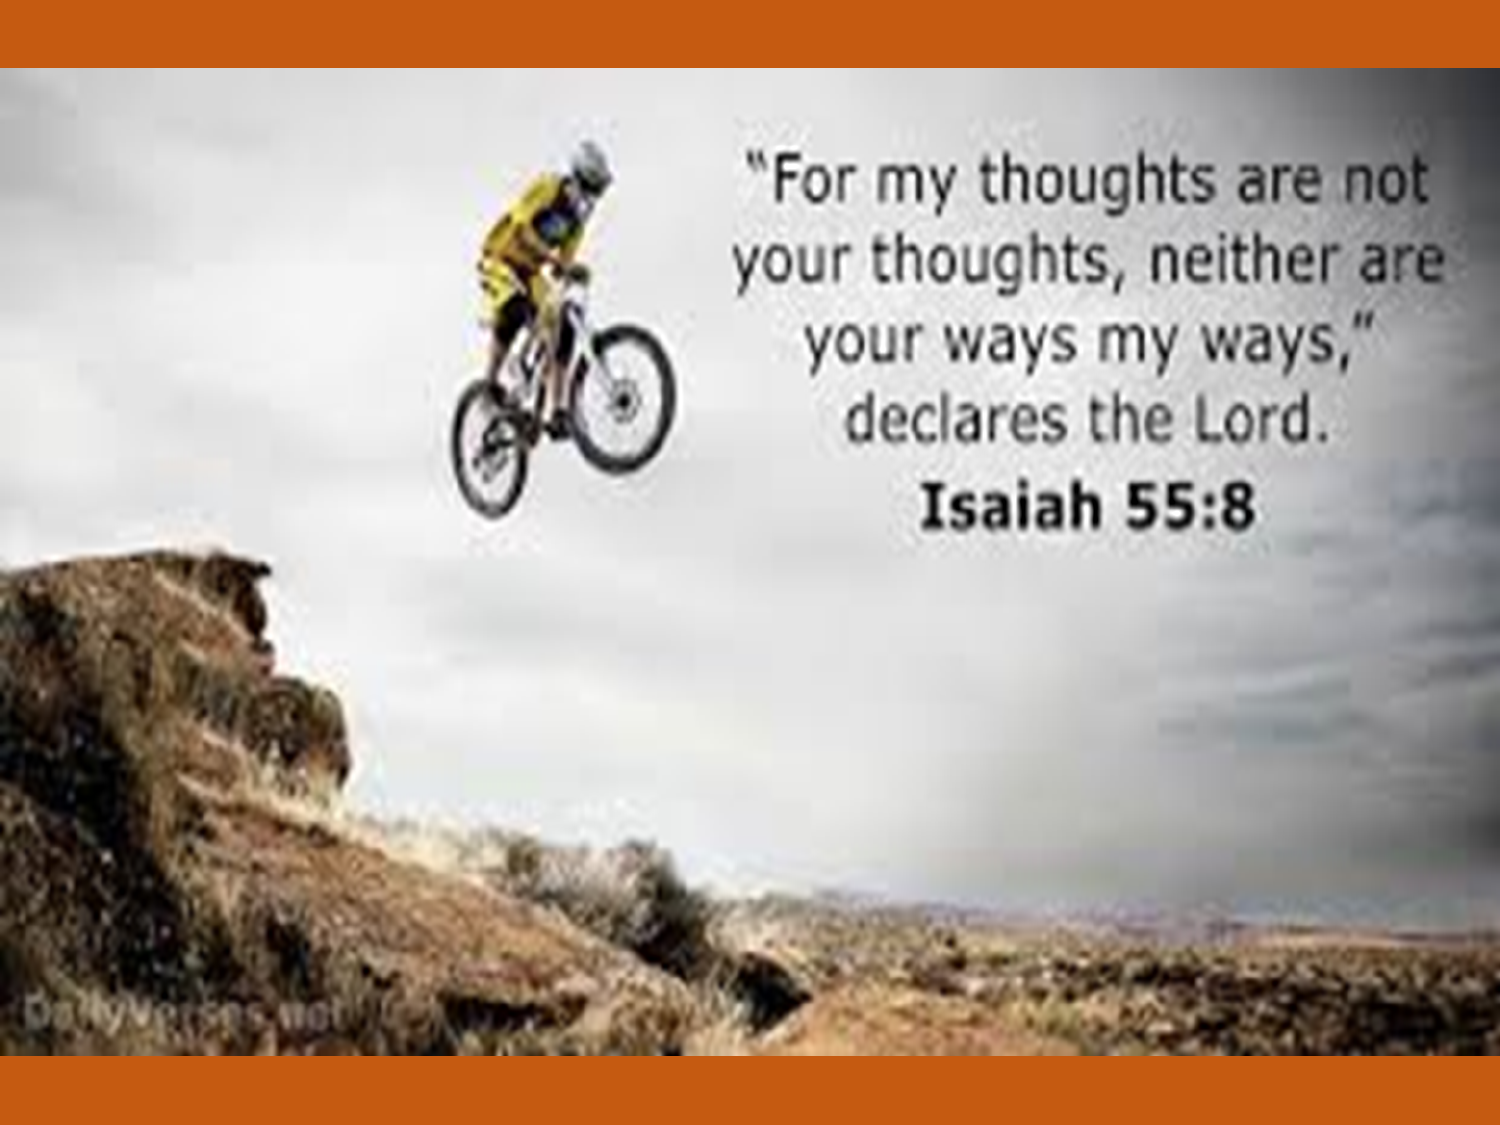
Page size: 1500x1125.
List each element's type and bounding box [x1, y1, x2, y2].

picture [0, 68, 1500, 1056]
